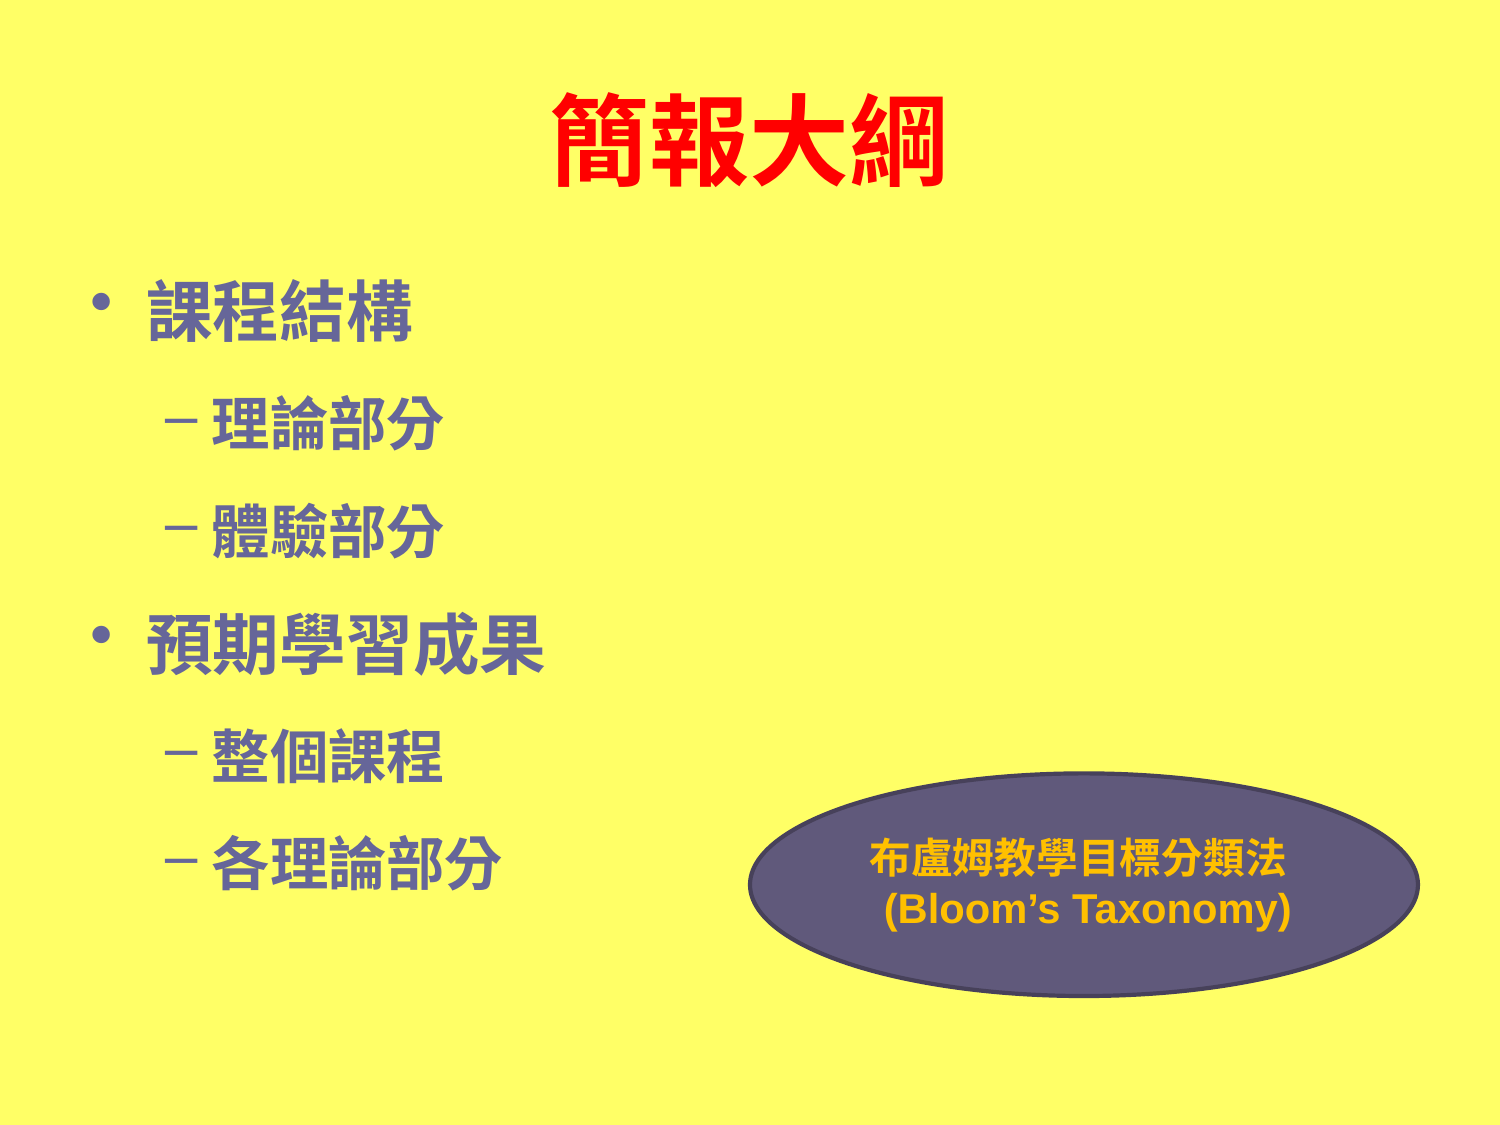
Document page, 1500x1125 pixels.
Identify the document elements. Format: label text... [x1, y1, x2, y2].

text_box 布盧姆教學目標分類法 (Bloom’s Taxonomy) [808, 824, 1348, 940]
title 簡報大綱 [74, 44, 1426, 233]
list 課程結構 理論部分 體驗部分 預期學習成果 整個課程 各理論部分 [74, 262, 1426, 1006]
